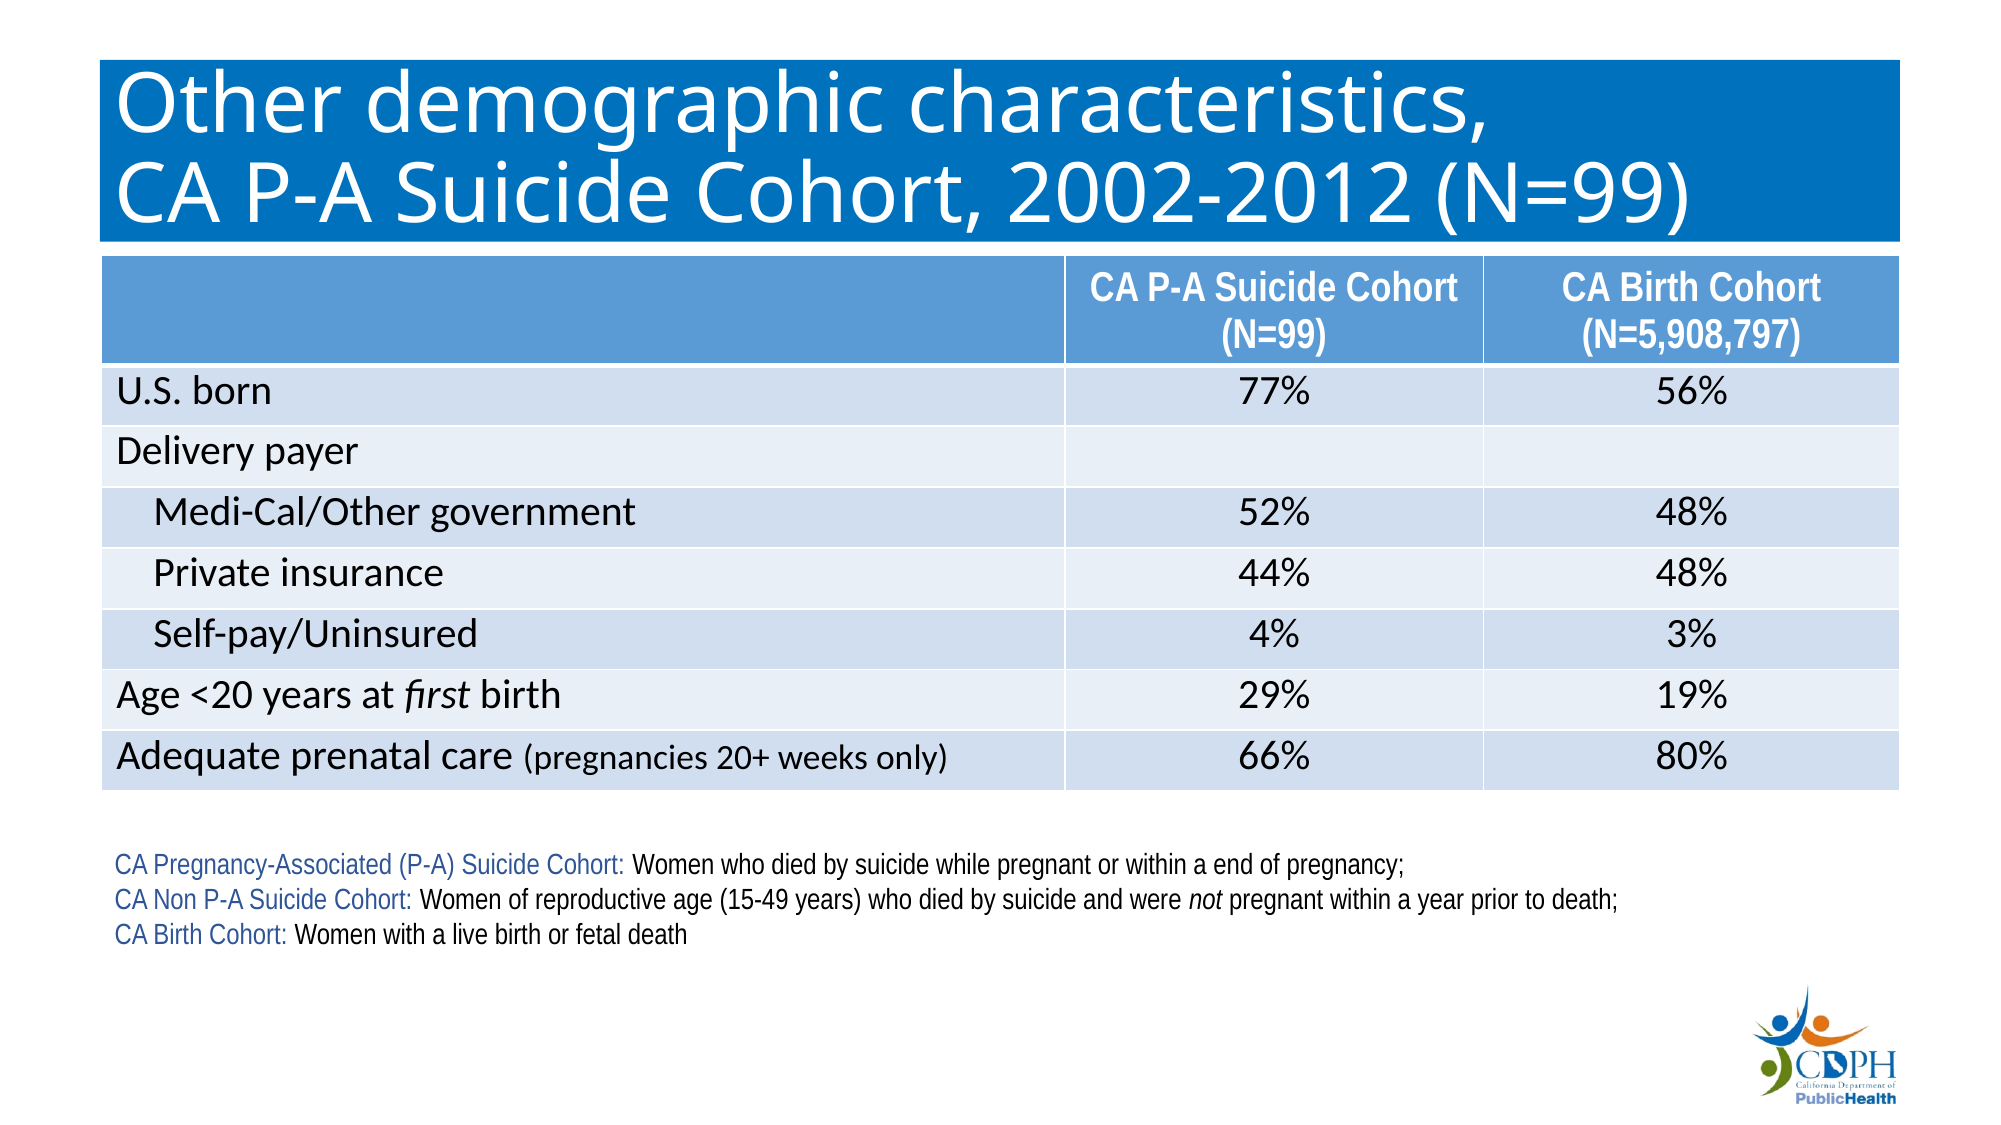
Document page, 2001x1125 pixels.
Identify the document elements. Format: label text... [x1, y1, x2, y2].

table_cell Self-pay/Uninsured [102, 610, 1064, 669]
table_cell 77% [1066, 368, 1483, 425]
table_cell 44% [1066, 549, 1483, 608]
table_cell U.S. born [102, 368, 1064, 425]
table_cell 4% [1066, 610, 1483, 669]
table_cell 48% [1484, 549, 1899, 608]
table_cell 29% [1066, 670, 1483, 729]
picture [1752, 983, 1896, 1104]
title Other demographic characteristics, CA P-A Suicide Cohort, 2002-2012 (N=99) [99, 59, 1900, 242]
text_box CA Pregnancy-Associated (P-A) Suicide Cohort: Women who died by suicide while pregnant or within a end of pregnancy; CA Non P-A Suicide Cohort: Women of reproductive age (15-49 years) who died by suicide and were not pregnant within a year prior to death; CA Birth Cohort: Women with a live birth or fetal death [99, 837, 1900, 958]
table_cell [1484, 427, 1899, 486]
table_cell [1066, 427, 1483, 486]
table_cell Private insurance [102, 549, 1064, 608]
table_cell 56% [1484, 368, 1899, 425]
table_cell 3% [1484, 610, 1899, 669]
table_cell Age <20 years at first birth [102, 670, 1064, 729]
table_header [102, 256, 1064, 363]
table_cell 80% [1484, 731, 1899, 790]
table_header CA P-A Suicide Cohort (N=99) [1066, 256, 1483, 363]
table_cell Medi-Cal/Other government [102, 488, 1064, 547]
table_header CA Birth Cohort (N=5,908,797) [1484, 256, 1899, 363]
table_cell 52% [1066, 488, 1483, 547]
table_cell 19% [1484, 670, 1899, 729]
table_cell Adequate prenatal care (pregnancies 20+ weeks only) [102, 731, 1064, 790]
table_cell 48% [1484, 488, 1899, 547]
table_cell 66% [1066, 731, 1483, 790]
table_cell Delivery payer [102, 427, 1064, 486]
